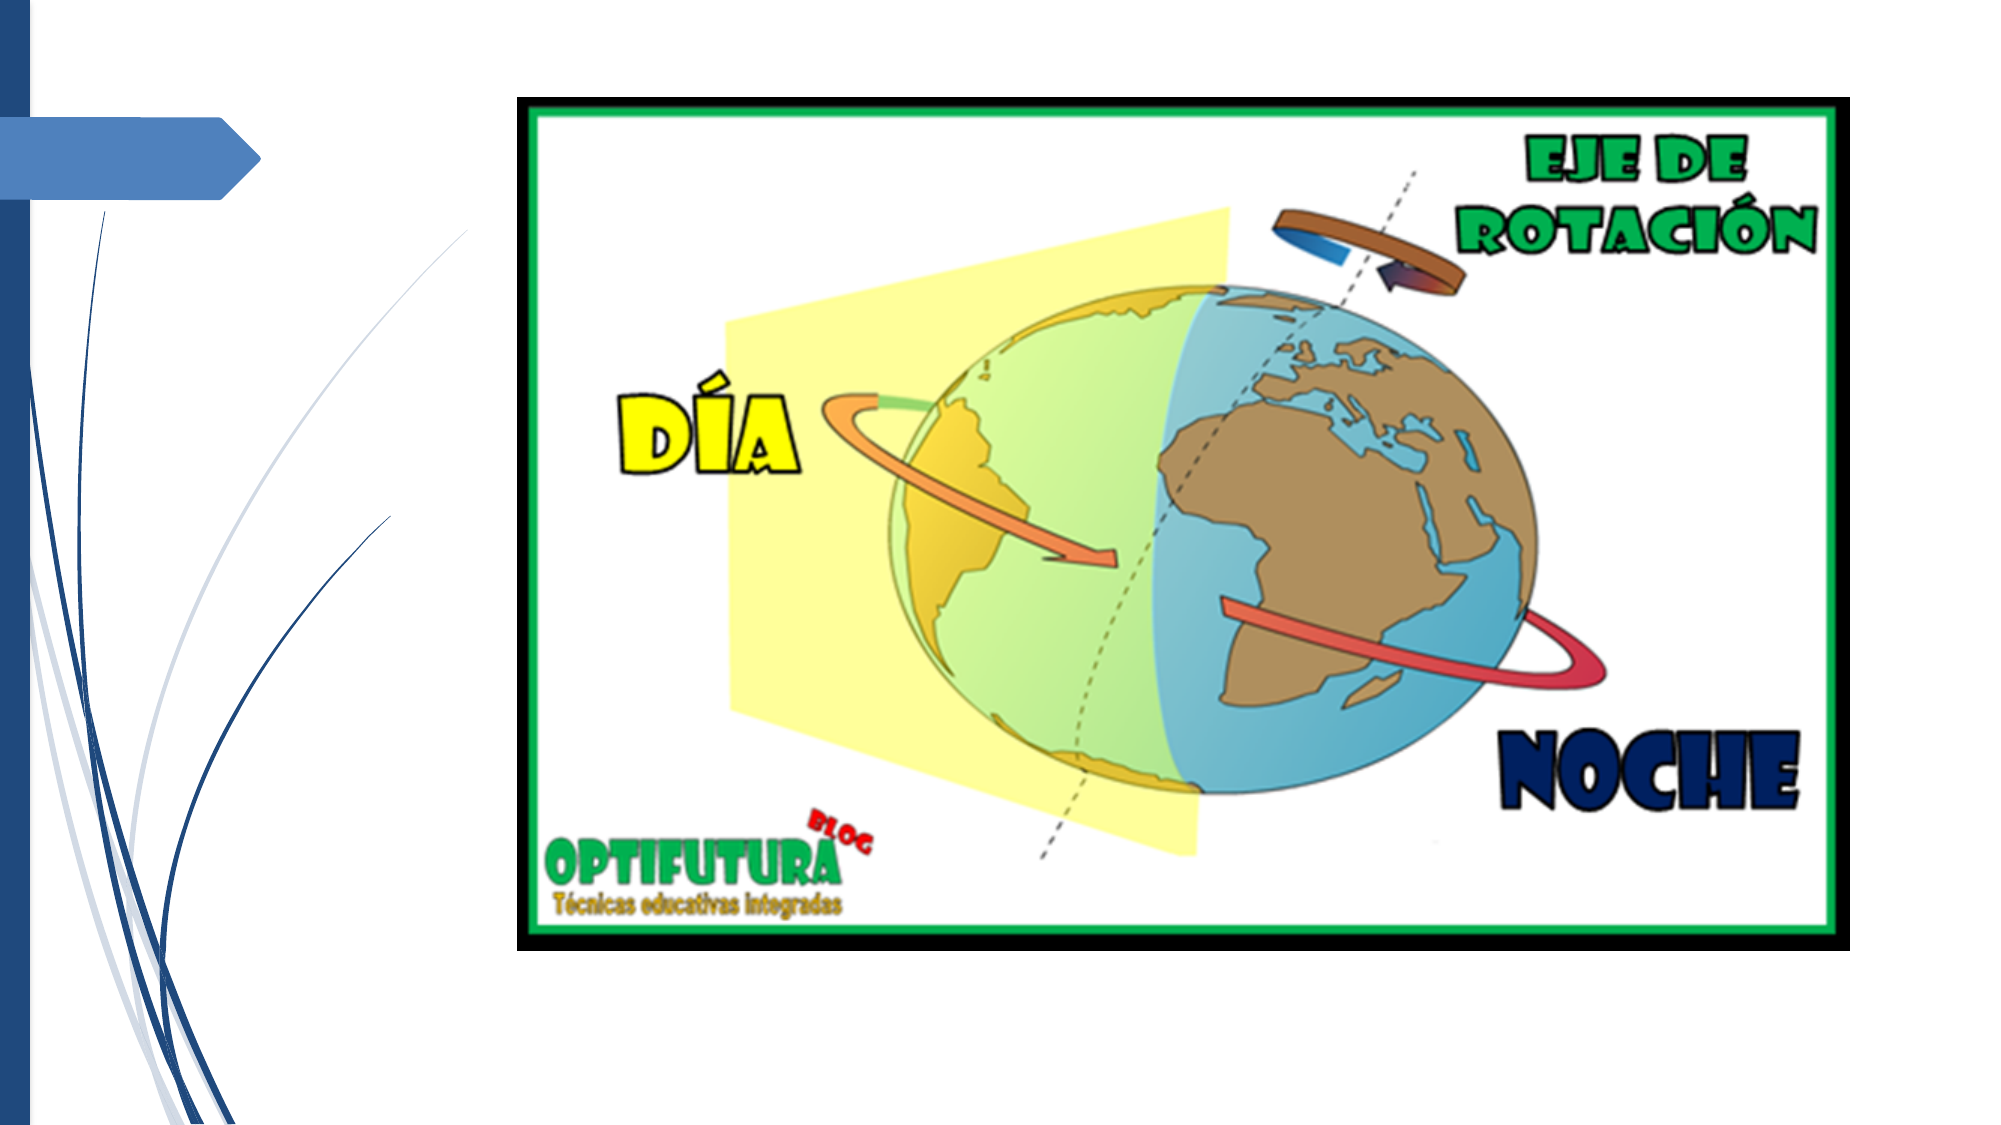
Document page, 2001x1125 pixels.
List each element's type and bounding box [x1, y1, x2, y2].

picture [517, 96, 1850, 951]
